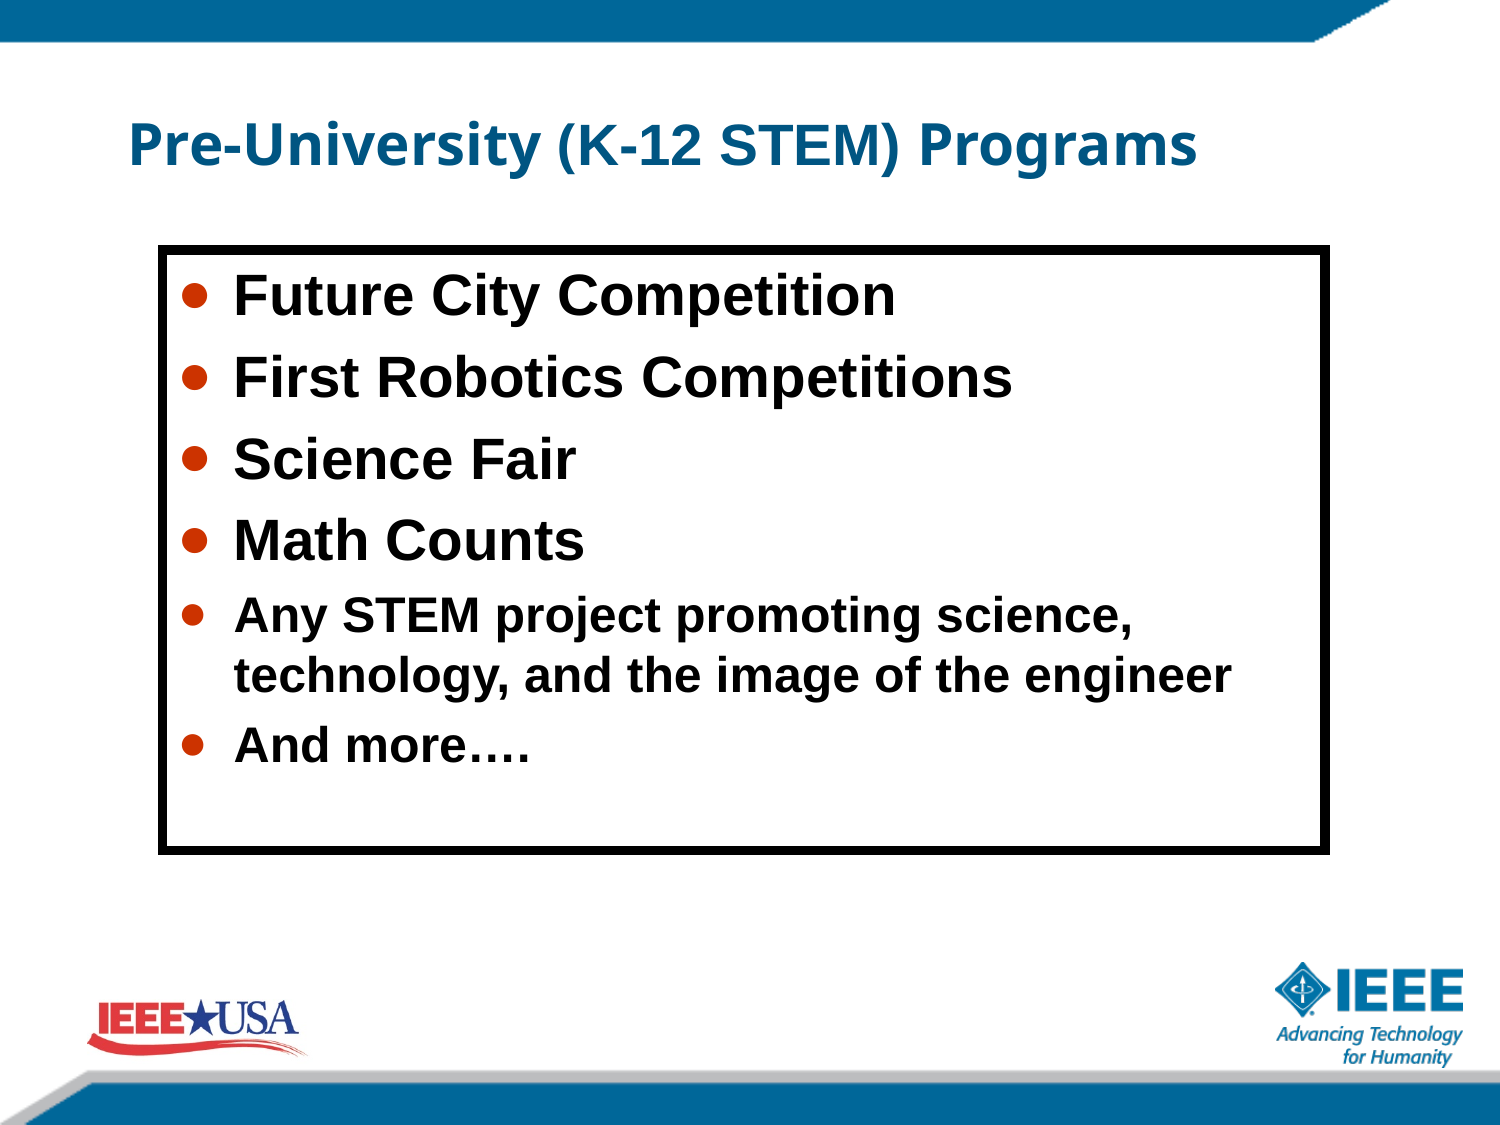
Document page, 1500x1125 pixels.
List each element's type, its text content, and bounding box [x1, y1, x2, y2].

text_box Future City Competition First Robotics Competitions Science Fair Math Counts Any STEM project promoting science, technology, and the image of the engineer And more…. [162, 249, 1325, 851]
title Pre-University (K-12 STEM) Programs [112, 99, 1422, 288]
picture [0, 0, 1500, 1125]
